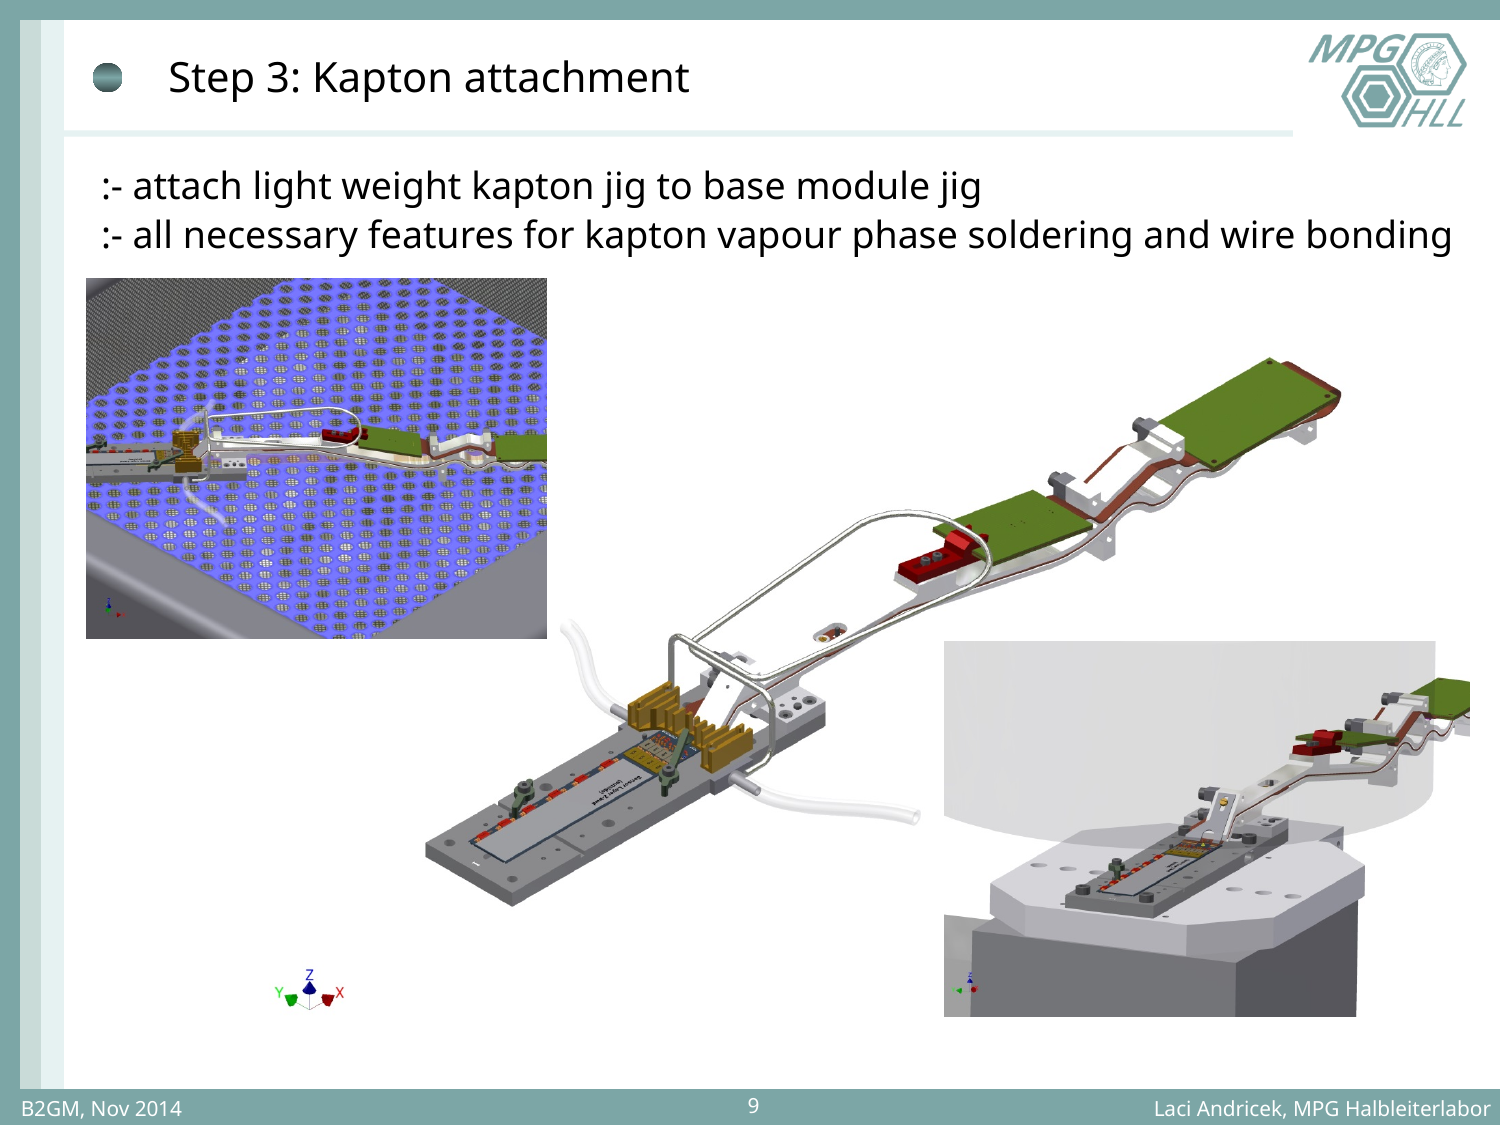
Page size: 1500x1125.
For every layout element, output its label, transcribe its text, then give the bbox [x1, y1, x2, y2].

title Step 3: Kapton attachment [63, 25, 1339, 126]
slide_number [20, 1092, 565, 1124]
footer Laci Andricek, MPG Halbleiterlabor [1073, 1093, 1492, 1124]
slide_number 9 [699, 1094, 775, 1120]
text_box :- attach light weight kapton jig to base module jig :- all necessary features for kapton vapour phase soldering and wire bonding [86, 154, 244, 278]
picture [86, 152, 1492, 1073]
picture [1305, 29, 1473, 133]
